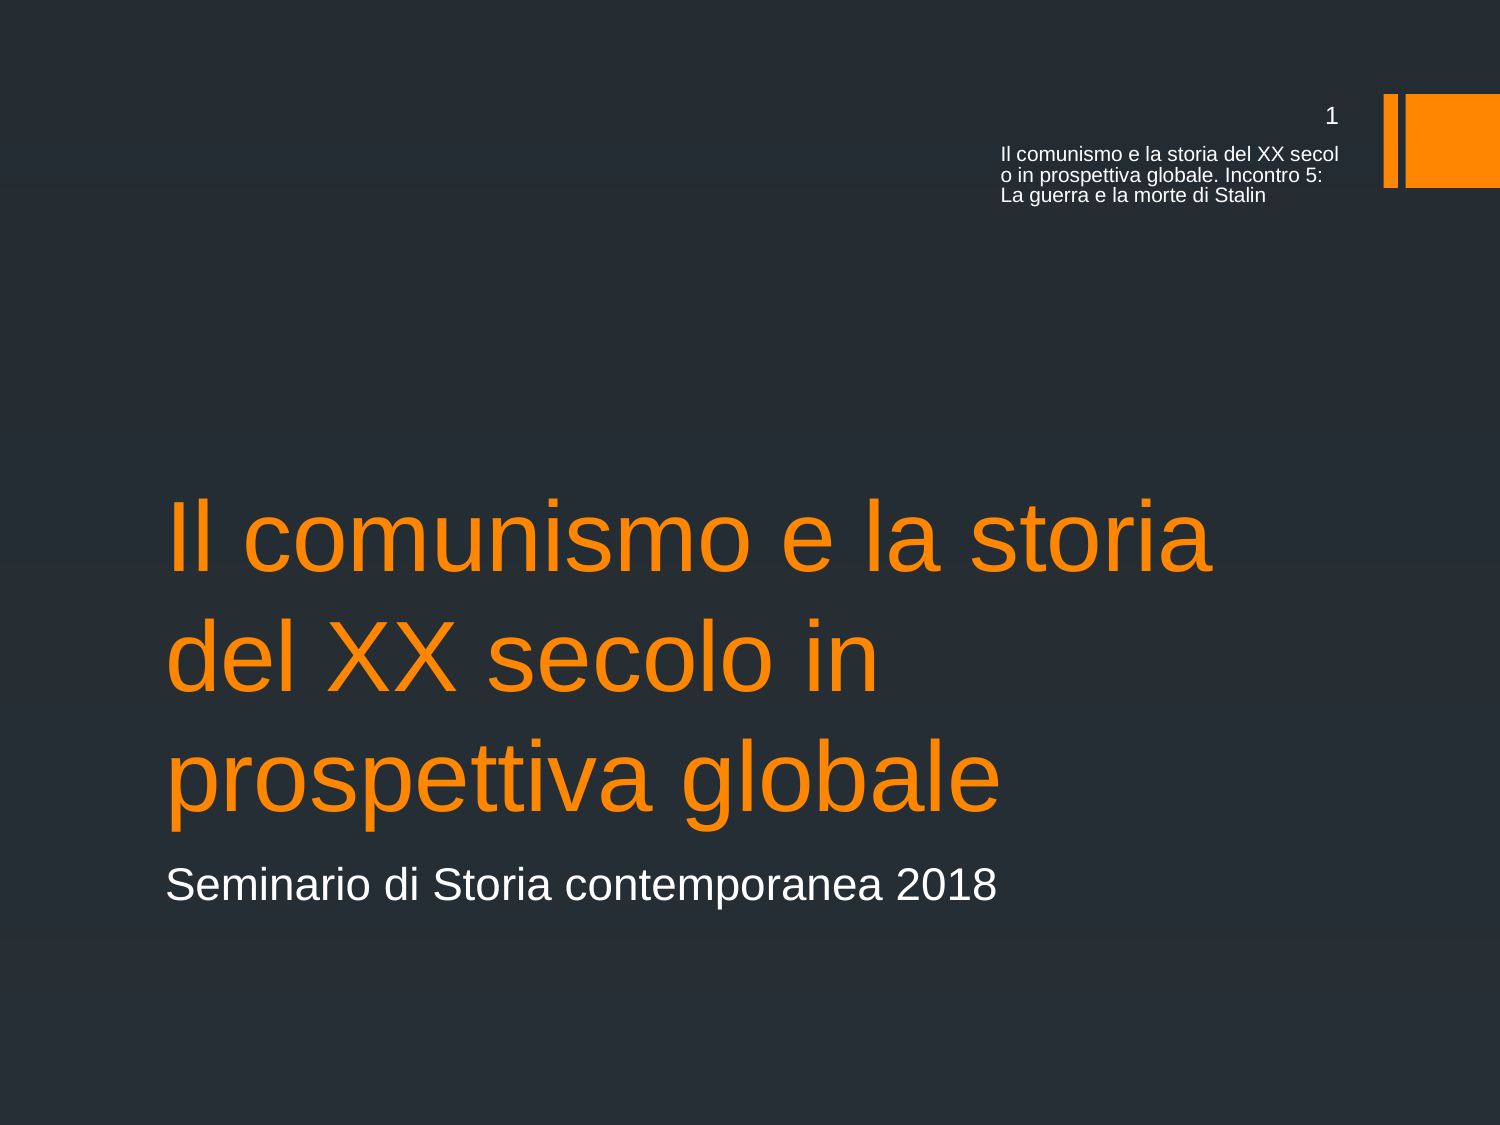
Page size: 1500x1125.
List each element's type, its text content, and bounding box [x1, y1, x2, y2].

footer Il comunismo e la storia del XX secolo in prospettiva globale. Incontro 5: La guerra e la morte di Stalin [985, 140, 1355, 190]
subtitle Seminario di Storia contemporanea 2018 [150, 847, 1350, 1036]
title Il comunismo e la storia del XX secolo in prospettiva globale [150, 412, 1350, 839]
slide_number 1 [1199, 90, 1355, 140]
